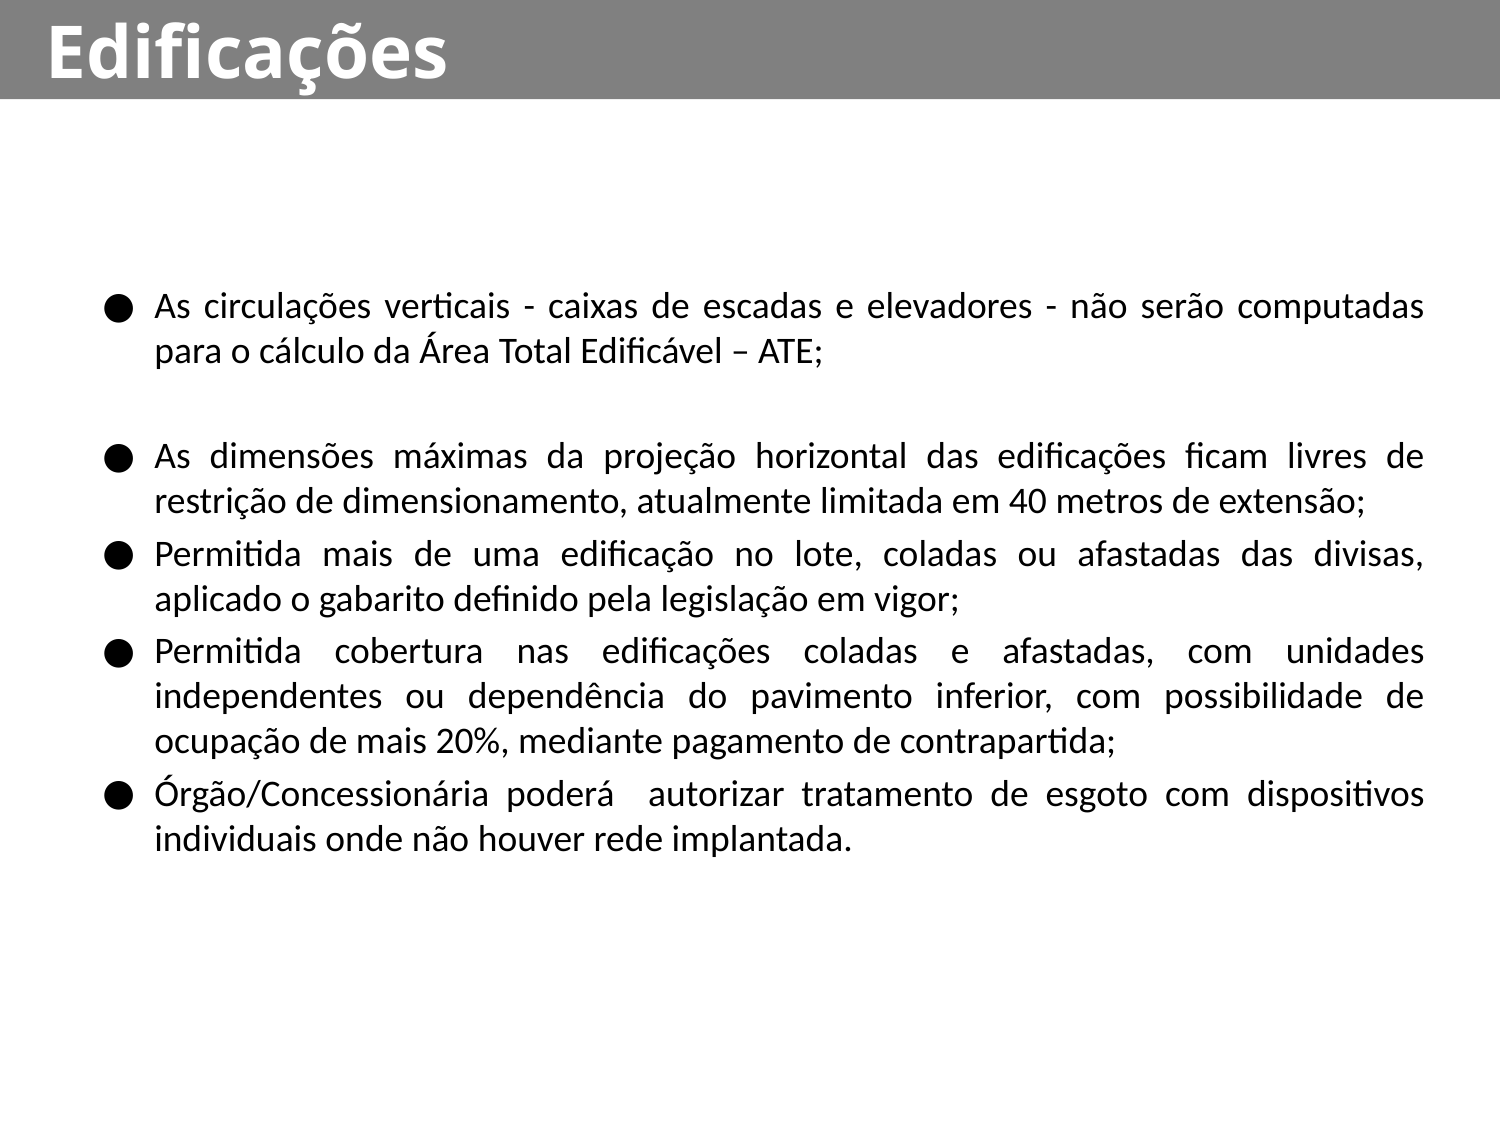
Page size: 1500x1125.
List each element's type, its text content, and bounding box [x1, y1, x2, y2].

text_box As circulações verticais - caixas de escadas e elevadores - não serão computadas para o cálculo da Área Total Edificável – ATE; As dimensões máximas da projeção horizontal das edificações ficam livres de restrição de dimensionamento, atualmente limitada em 40 metros de extensão; Permitida mais de uma edificação no lote, coladas ou afastadas das divisas, aplicado o gabarito definido pela legislação em vigor; Permitida cobertura nas edificações coladas e afastadas, com unidades independentes ou dependência do pavimento inferior, com possibilidade de ocupação de mais 20%, mediante pagamento de contrapartida; Órgão/Concessionária poderá autorizar tratamento de esgoto com dispositivos individuais onde não houver rede implantada. [64, 273, 1441, 1101]
text_box [138, 271, 1489, 459]
text_box Edificações [0, 0, 1500, 100]
